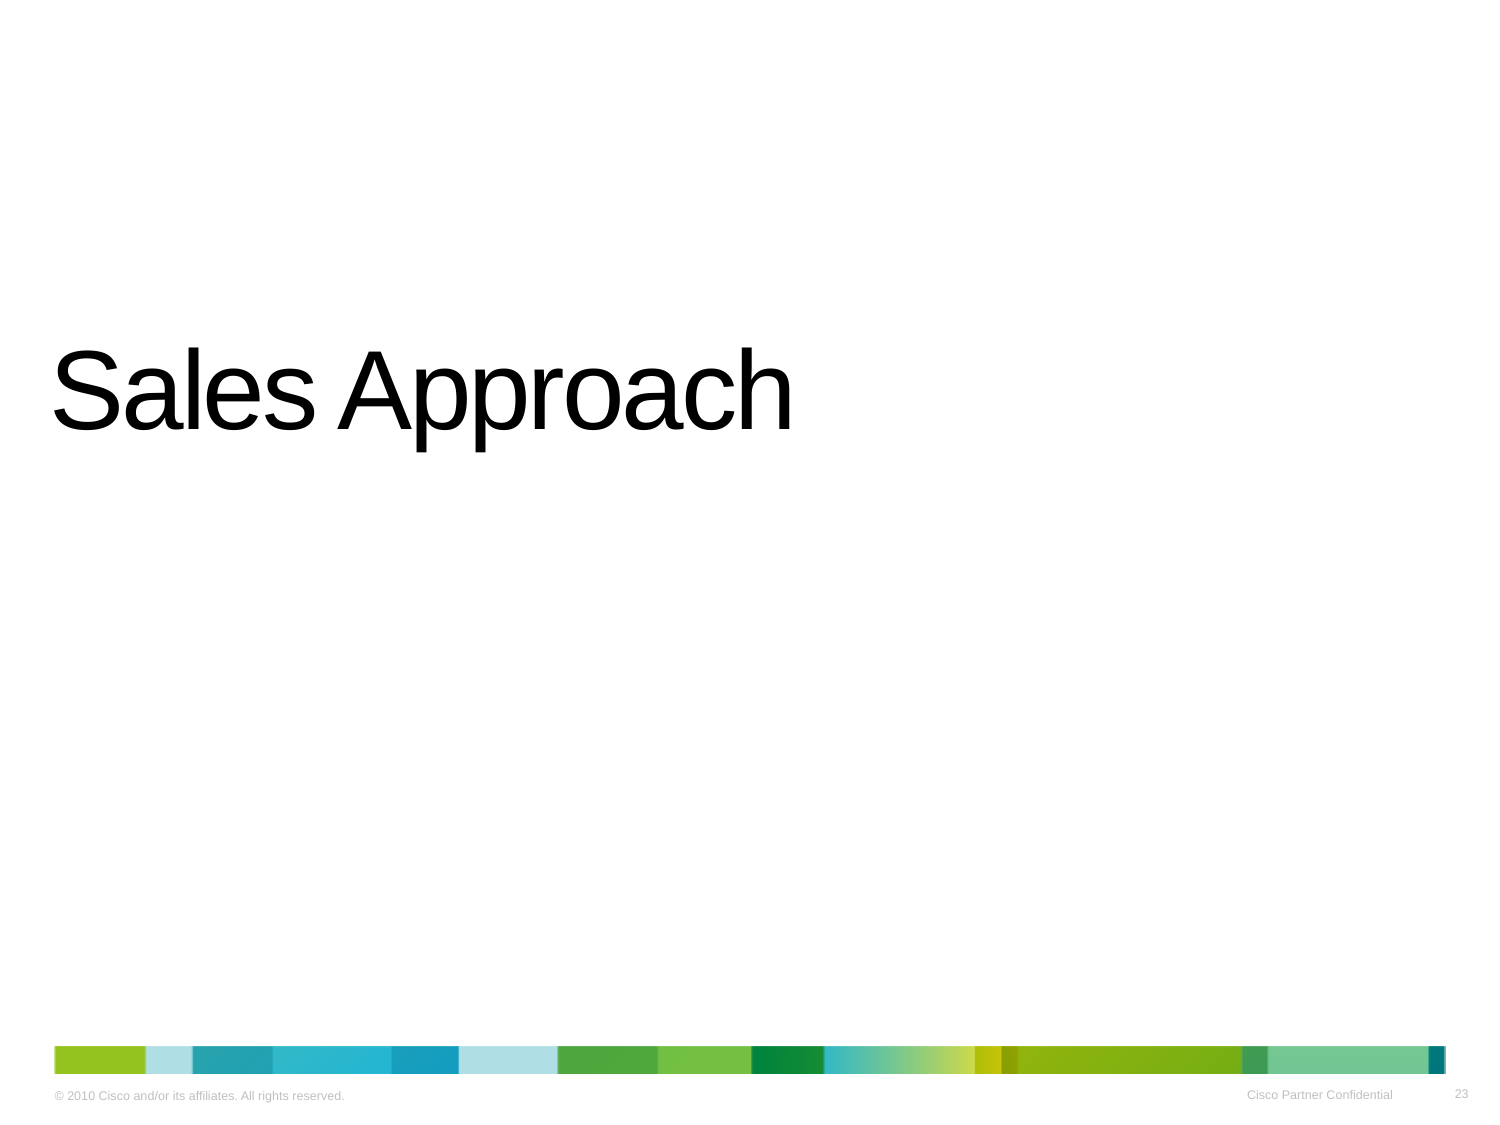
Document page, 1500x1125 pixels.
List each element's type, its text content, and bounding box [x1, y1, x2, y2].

picture [54, 1047, 1446, 1074]
title Sales Approach [36, 65, 1368, 461]
